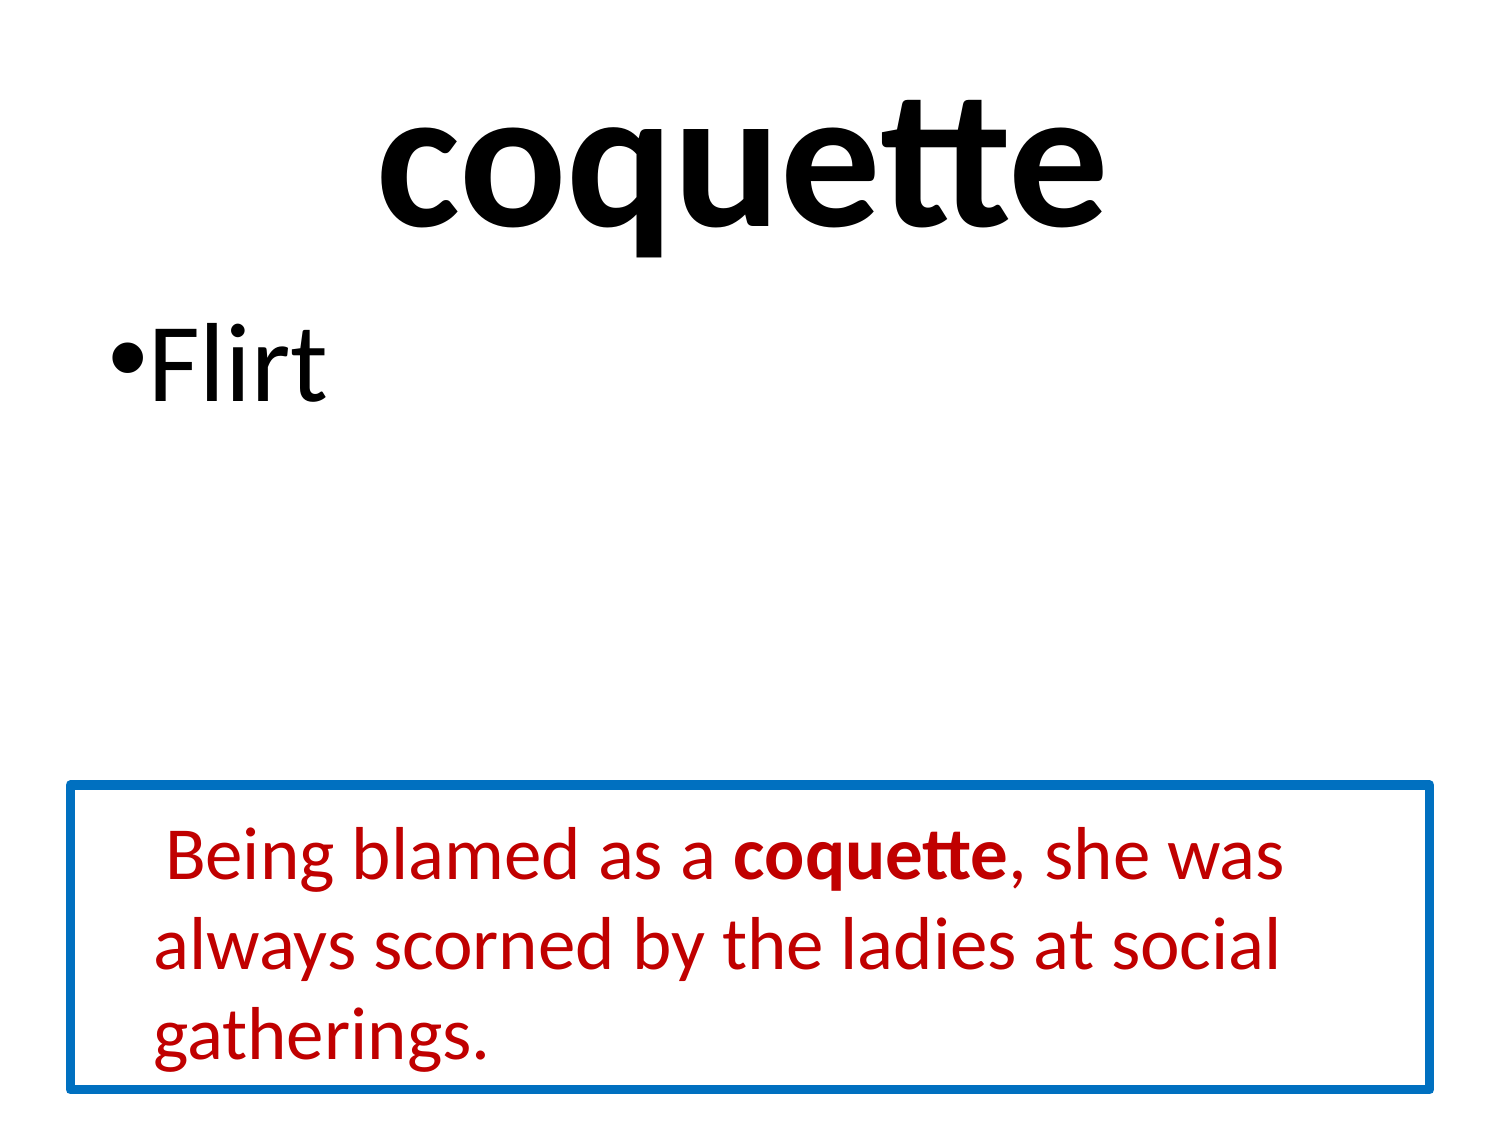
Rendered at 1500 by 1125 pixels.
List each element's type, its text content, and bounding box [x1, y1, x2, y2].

subtitle Flirt [93, 281, 1407, 668]
title coquette [93, 46, 1393, 247]
list Being blamed as a coquette, she was always scorned by the ladies at social gatherings. [82, 796, 1418, 1067]
